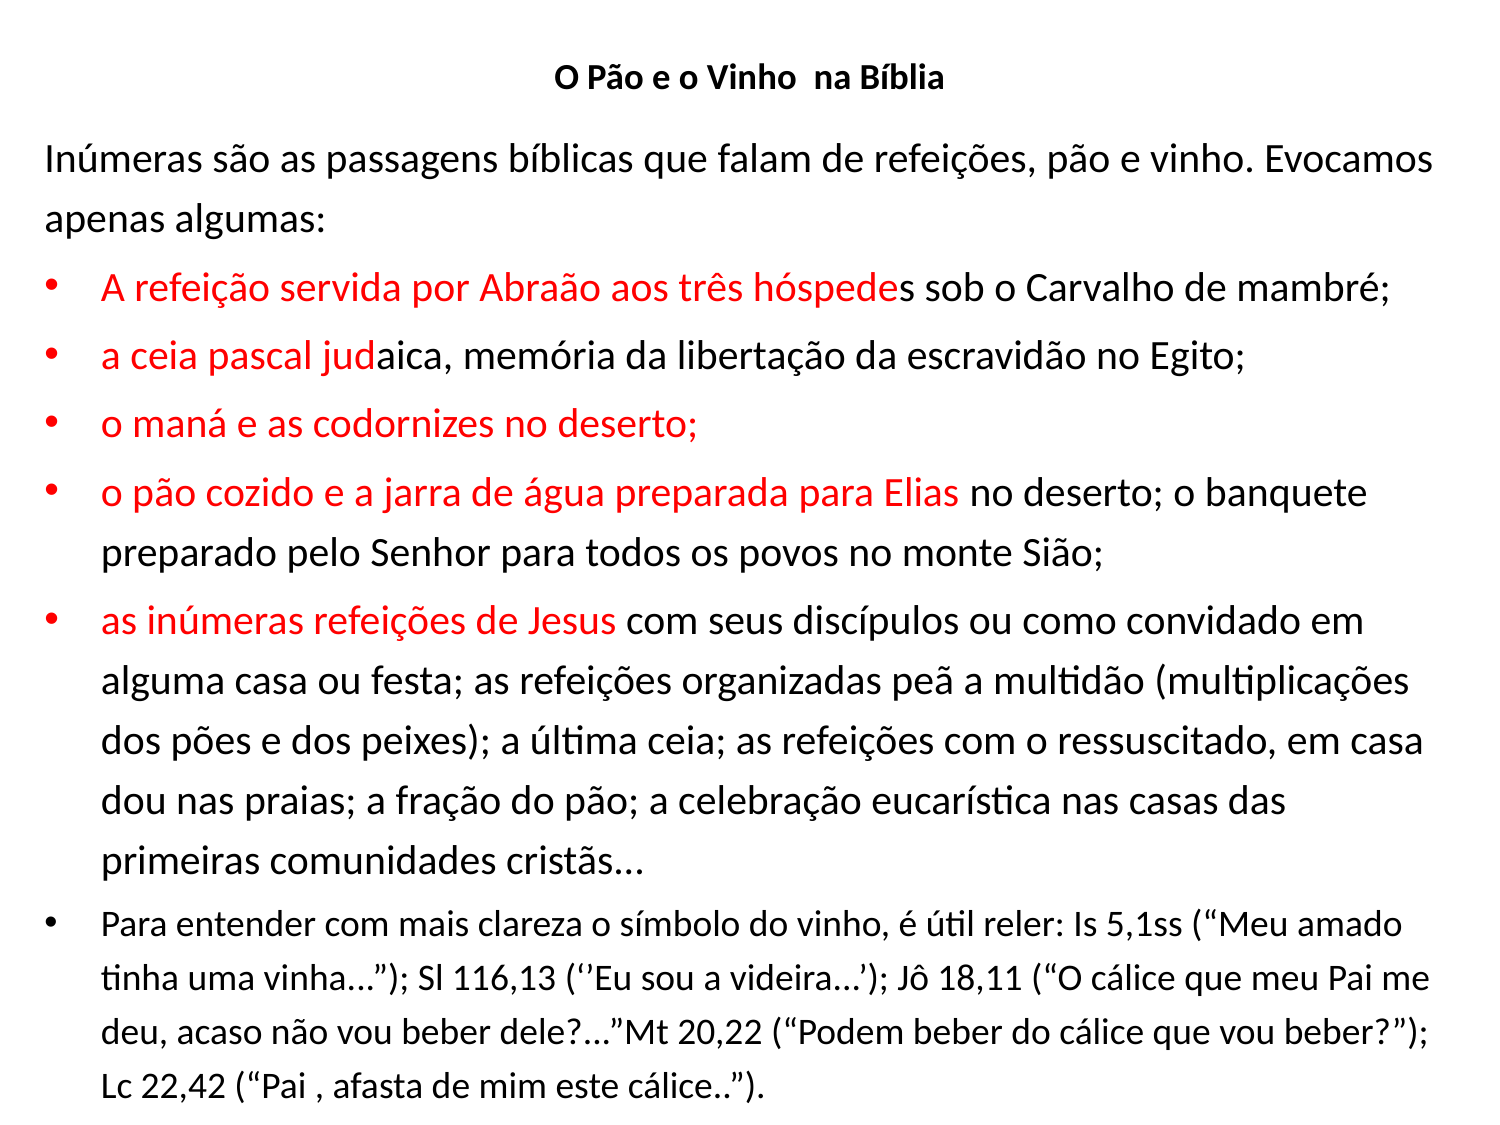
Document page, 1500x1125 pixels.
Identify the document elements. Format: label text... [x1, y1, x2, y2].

list Inúmeras são as passagens bíblicas que falam de refeições, pão e vinho. Evocamos apenas algumas: A refeição servida por Abraão aos três hóspedes sob o Carvalho de mambré; a ceia pascal judaica, memória da libertação da escravidão no Egito; o maná e as codornizes no deserto; o pão cozido e a jarra de água preparada para Elias no deserto; o banquete preparado pelo Senhor para todos os povos no monte Sião; as inúmeras refeições de Jesus com seus discípulos ou como convidado em alguma casa ou festa; as refeições organizadas peã a multidão (multiplicações dos pões e dos peixes); a última ceia; as refeições com o ressuscitado, em casa dou nas praias; a fração do pão; a celebração eucarística nas casas das primeiras comunidades cristãs... Para entender com mais clareza o símbolo do vinho, é útil reler: Is 5,1ss (“Meu amado tinha uma vinha...”); Sl 116,13 (‘’Eu sou a videira...’); Jô 18,11 (“O cálice que meu Pai me deu, acaso não vou beber dele?...”Mt 20,22 (“Podem beber do cálice que vou beber?”); Lc 22,42 (“Pai , afasta de mim este cálice..”). [29, 113, 1471, 1125]
title O Pão e o Vinho na Bíblia [75, 45, 1425, 113]
